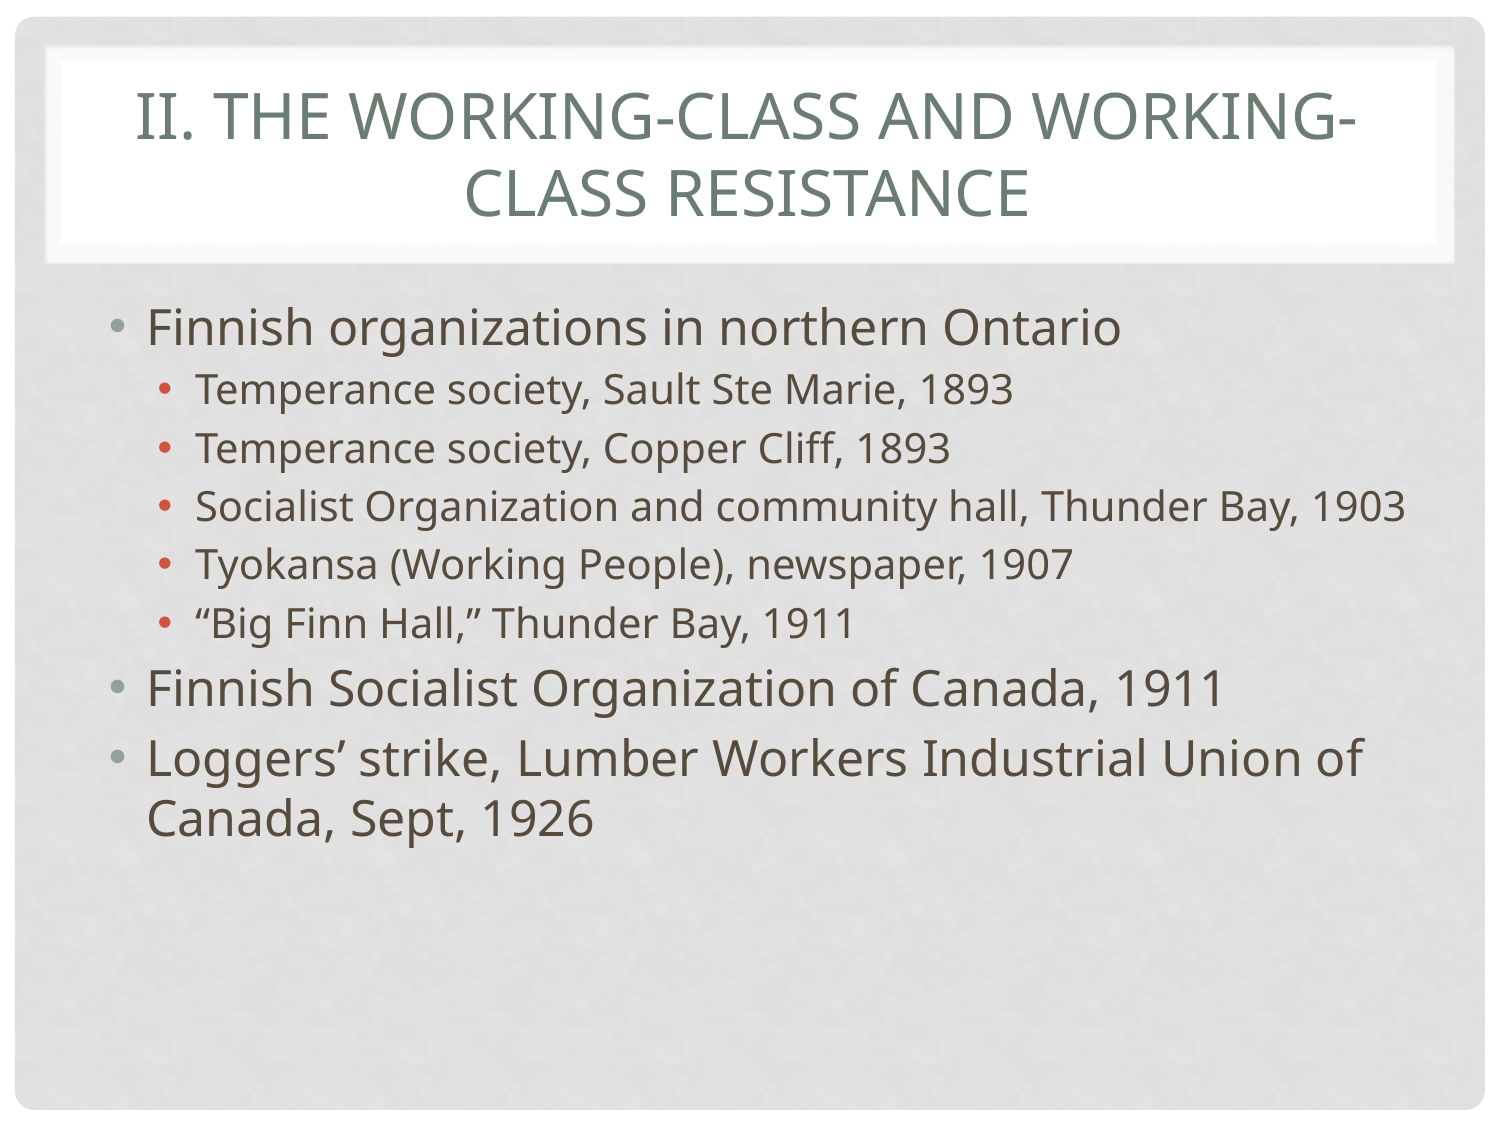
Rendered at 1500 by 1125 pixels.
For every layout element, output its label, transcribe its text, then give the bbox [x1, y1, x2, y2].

title II. The Working-Class and Working-Class Resistance [69, 66, 1425, 238]
list Finnish organizations in northern Ontario Temperance society, Sault Ste Marie, 1893 Temperance society, Copper Cliff, 1893 Socialist Organization and community hall, Thunder Bay, 1903 Tyokansa (Working People), newspaper, 1907 “Big Finn Hall,” Thunder Bay, 1911 Finnish Socialist Organization of Canada, 1911 Loggers’ strike, Lumber Workers Industrial Union of Canada, Sept, 1926 [75, 287, 1425, 1005]
